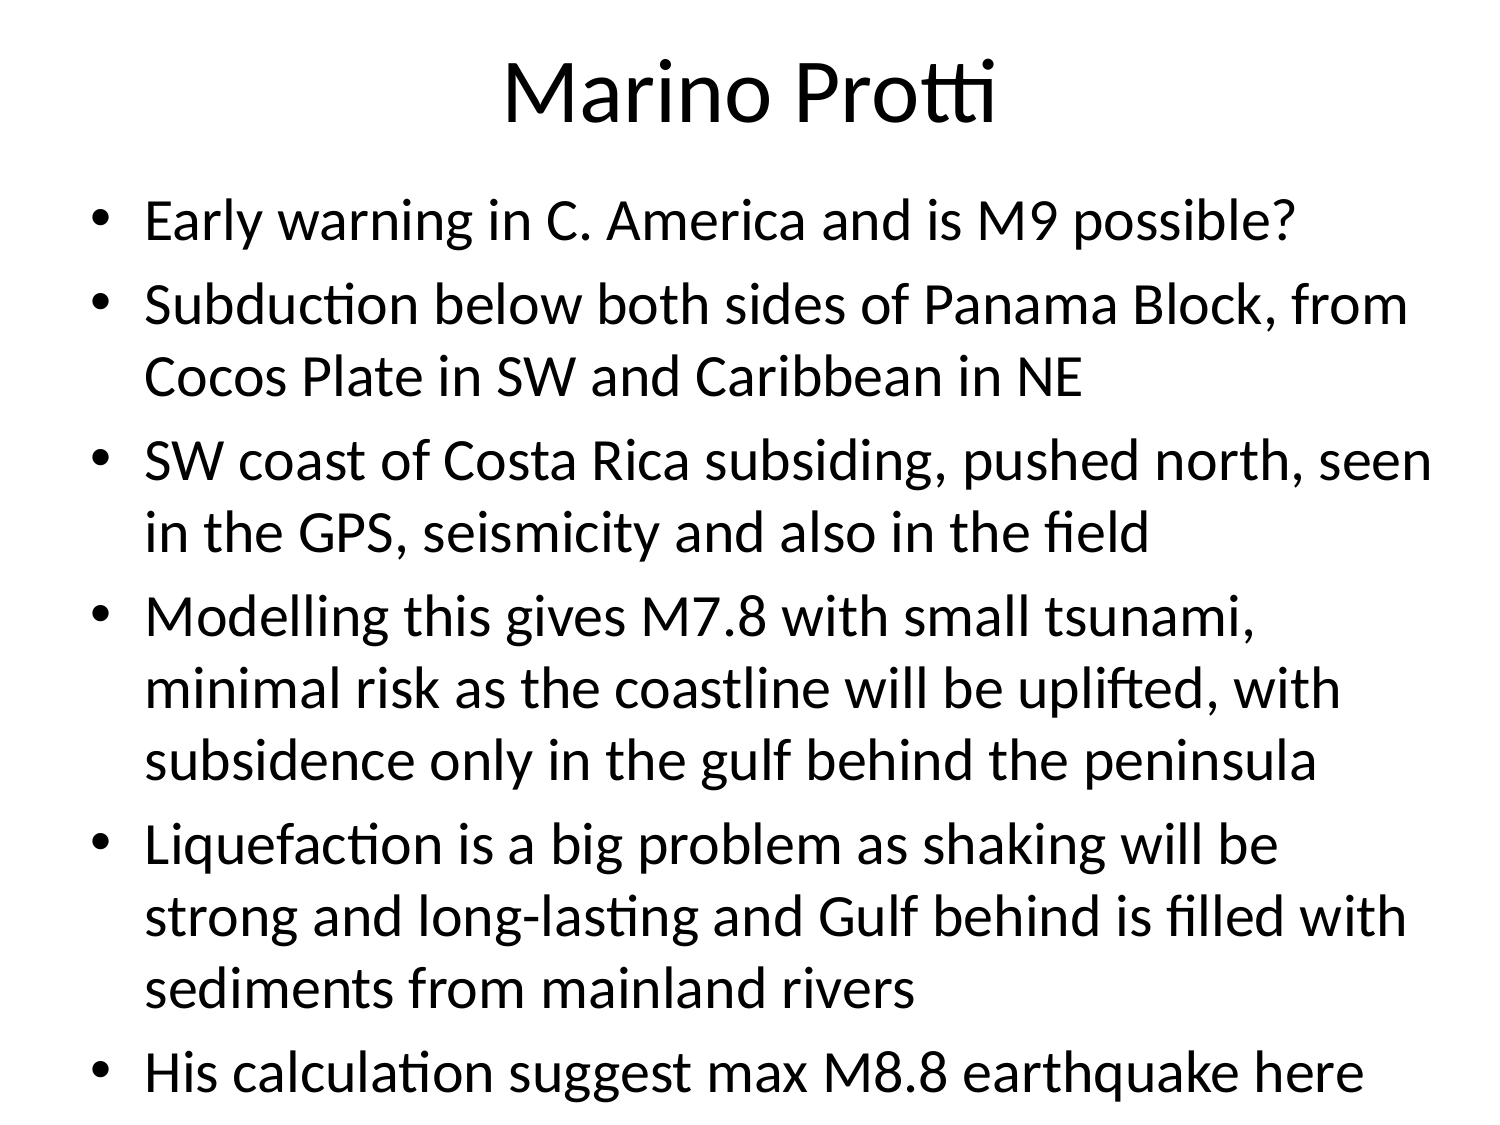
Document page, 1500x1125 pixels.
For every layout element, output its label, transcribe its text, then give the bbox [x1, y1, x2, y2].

list Early warning in C. America and is M9 possible? Subduction below both sides of Panama Block, from Cocos Plate in SW and Caribbean in NE SW coast of Costa Rica subsiding, pushed north, seen in the GPS, seismicity and also in the field Modelling this gives M7.8 with small tsunami, minimal risk as the coastline will be uplifted, with subsidence only in the gulf behind the peninsula Liquefaction is a big problem as shaking will be strong and long-lasting and Gulf behind is filled with sediments from mainland rivers His calculation suggest max M8.8 earthquake here [75, 172, 1459, 1125]
title Marino Protti [75, 0, 1425, 172]
